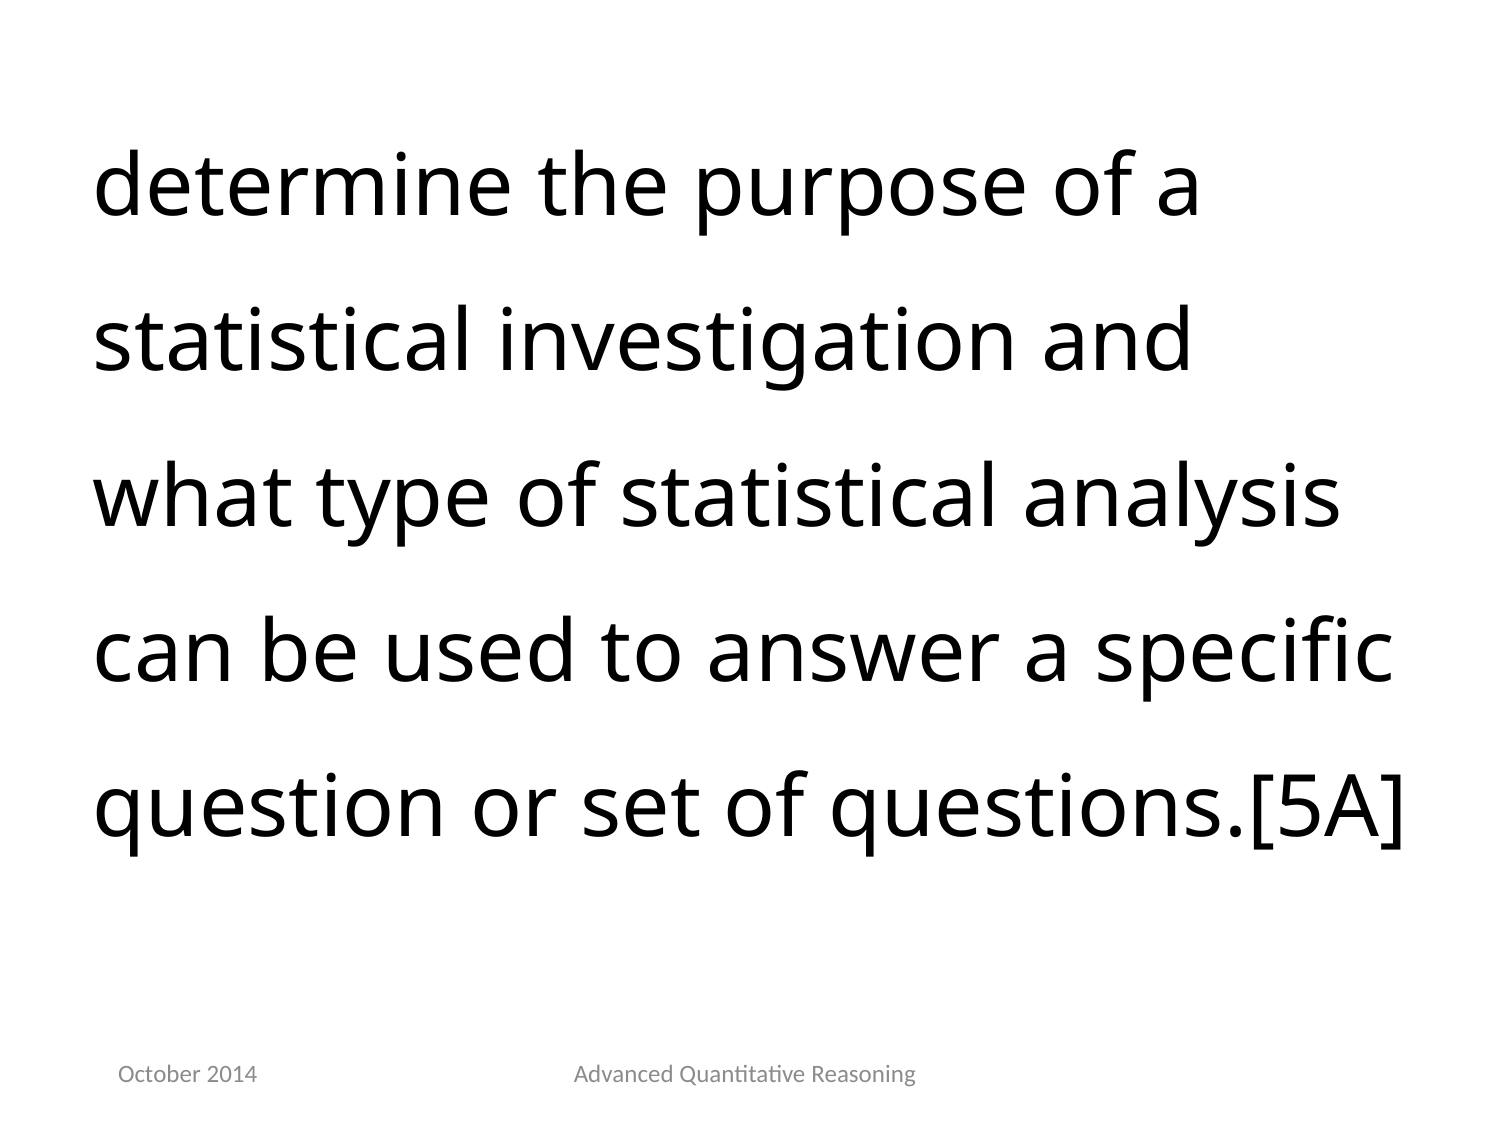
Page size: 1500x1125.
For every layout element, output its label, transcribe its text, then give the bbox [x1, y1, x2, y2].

footer Advanced Quantitative Reasoning [492, 1042, 999, 1103]
subtitle determine the purpose of a statistical investigation and what type of statistical analysis can be used to answer a specific question or set of questions.[5A] [78, 70, 1429, 1014]
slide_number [103, 1042, 441, 1103]
